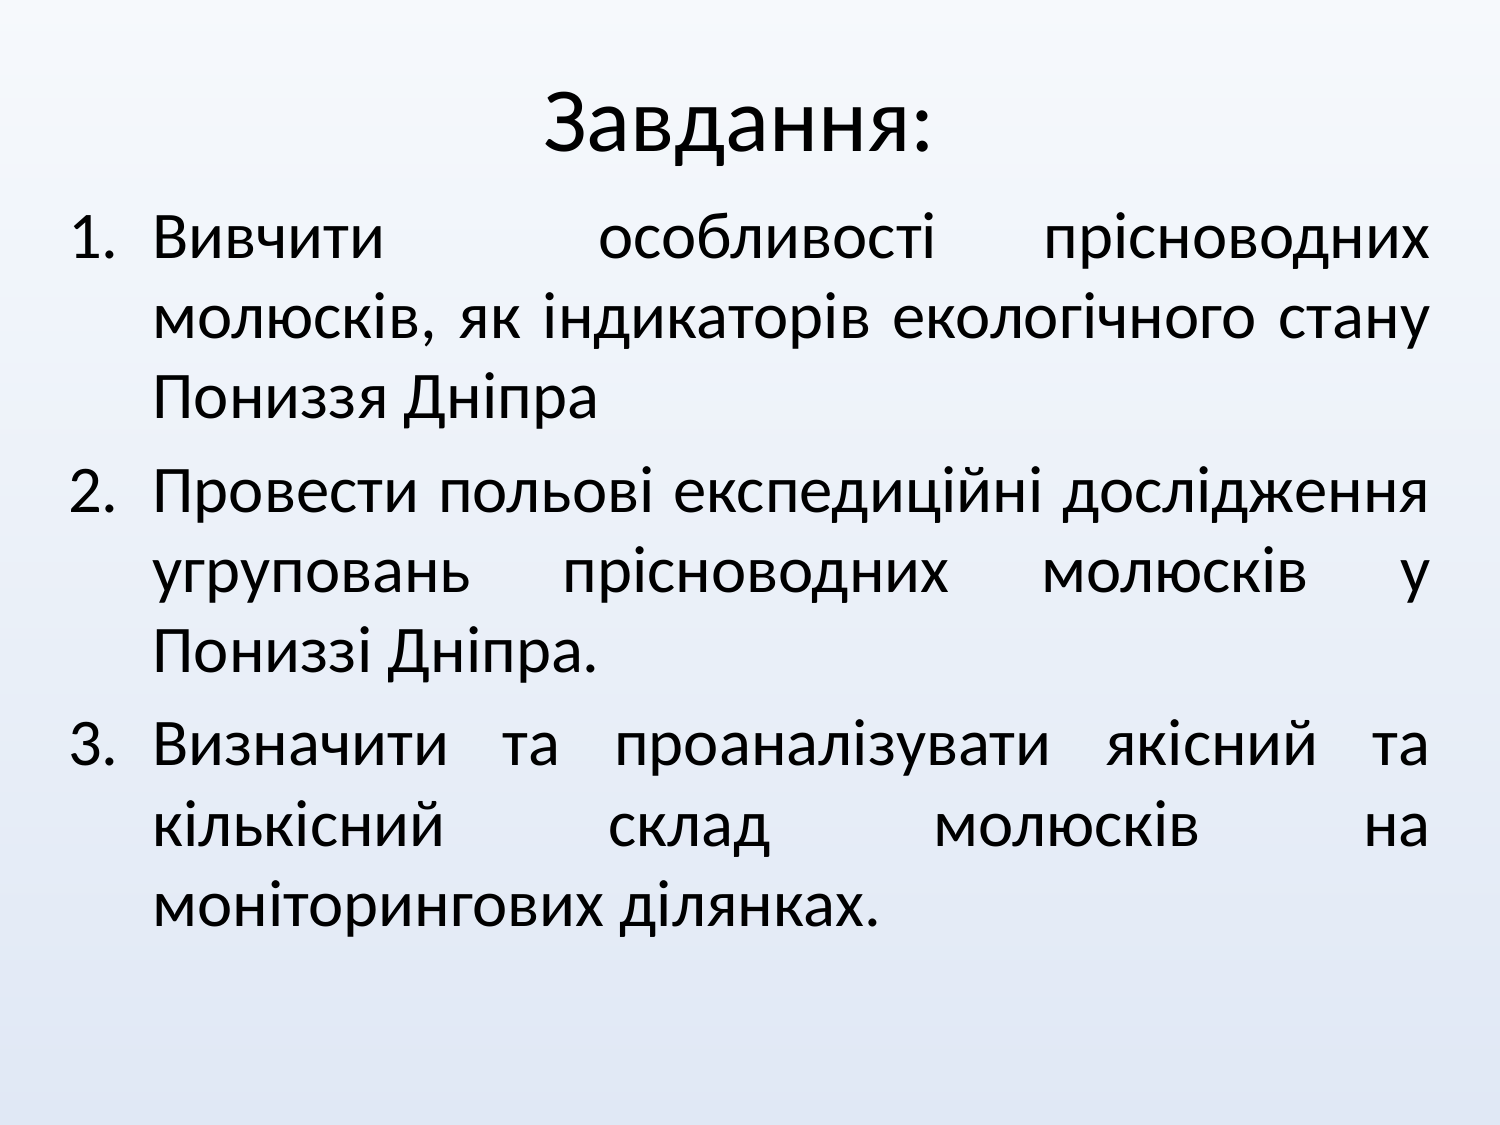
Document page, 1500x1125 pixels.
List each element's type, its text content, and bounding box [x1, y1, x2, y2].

title Завдання: [75, 45, 1425, 184]
list Вивчити особливості прісноводних молюсків, як індикаторів екологічного стану Пониззя Дніпра Провести польові експедиційні дослідження угруповань прісноводних молюсків у Пониззі Дніпра. Визначити та проаналізувати якісний та кількісний склад молюсків на моніторингових ділянках. [53, 184, 1447, 1005]
